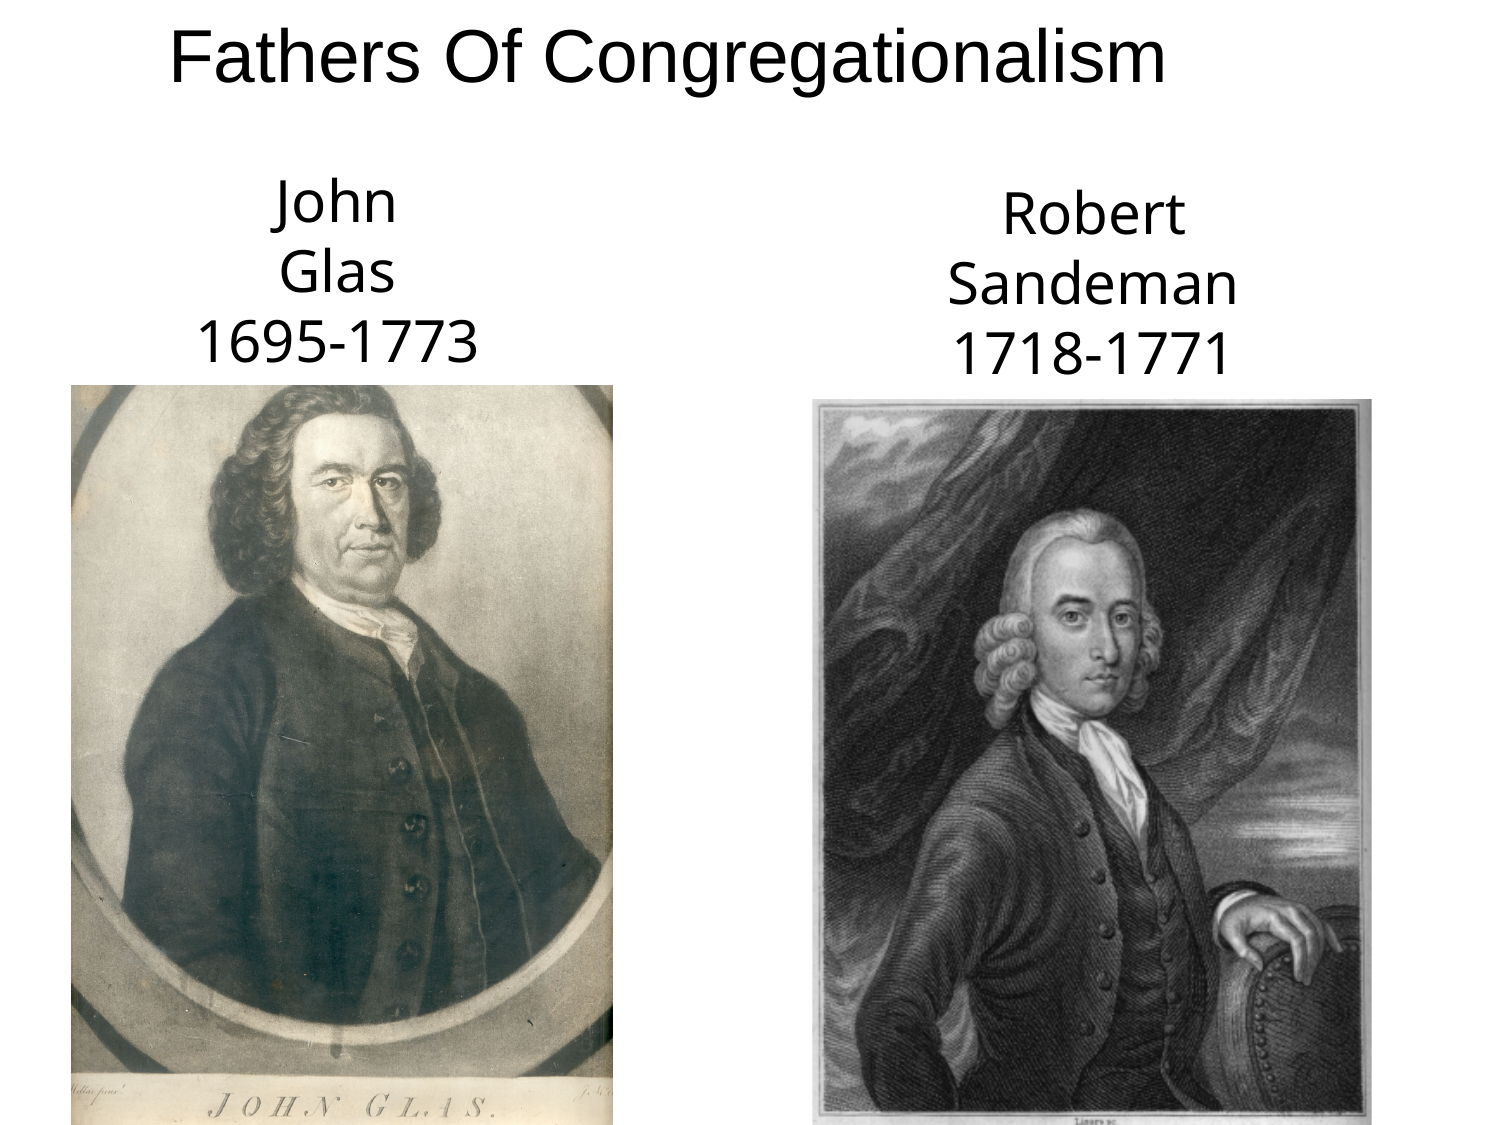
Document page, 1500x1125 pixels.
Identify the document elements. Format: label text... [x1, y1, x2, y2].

text_box Fathers Of Congregationalism [125, 0, 1213, 105]
picture [812, 399, 1372, 1125]
picture [71, 385, 613, 1125]
text_box Robert Sandeman 1718-1771 [812, 124, 1375, 438]
title John Glas 1695-1773 [75, 112, 600, 385]
